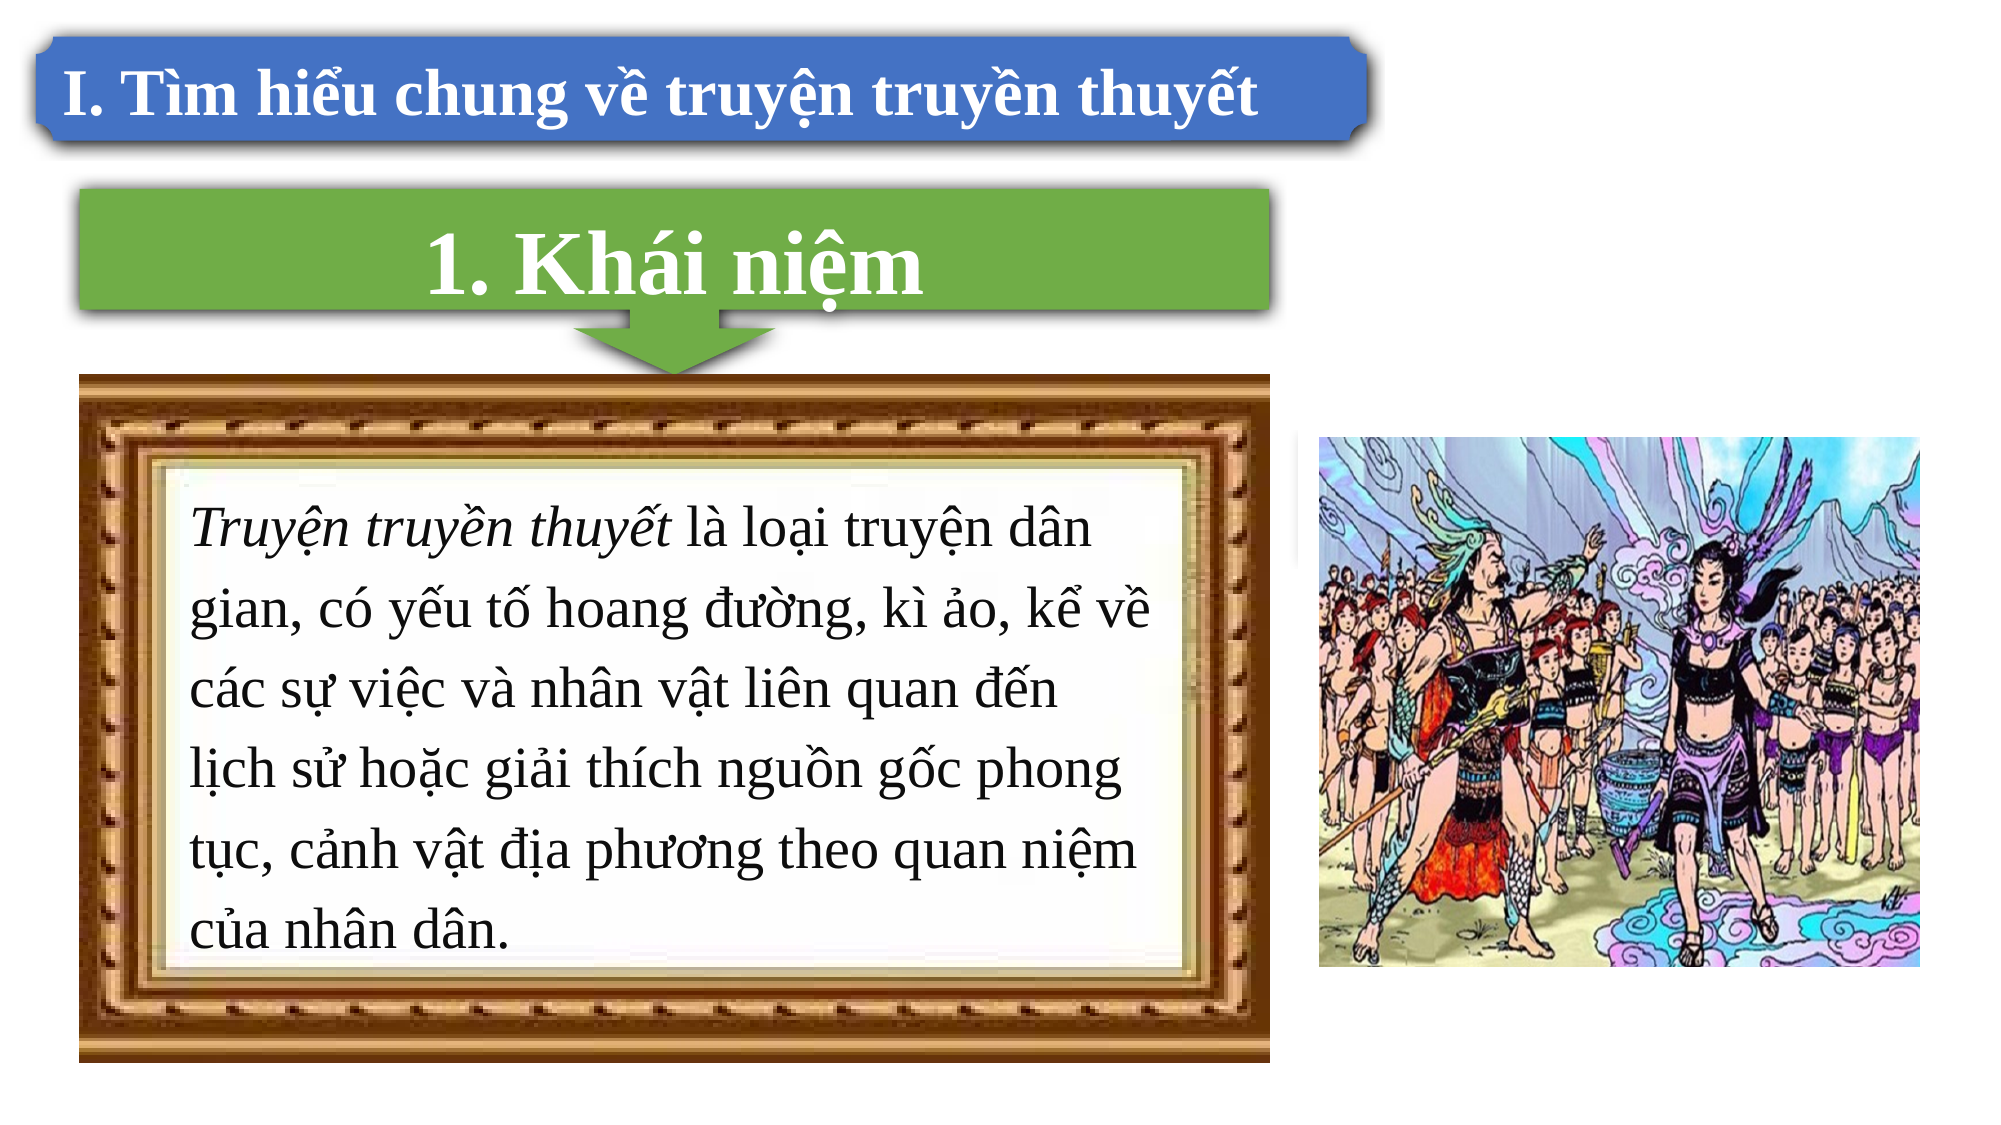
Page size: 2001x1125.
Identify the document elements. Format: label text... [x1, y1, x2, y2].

text_box 1. Khái niệm [78, 187, 1271, 374]
text_box I. Tìm hiểu chung về truyện truyền thuyết [34, 35, 1368, 142]
picture [1318, 437, 1921, 967]
picture [79, 374, 1270, 1063]
